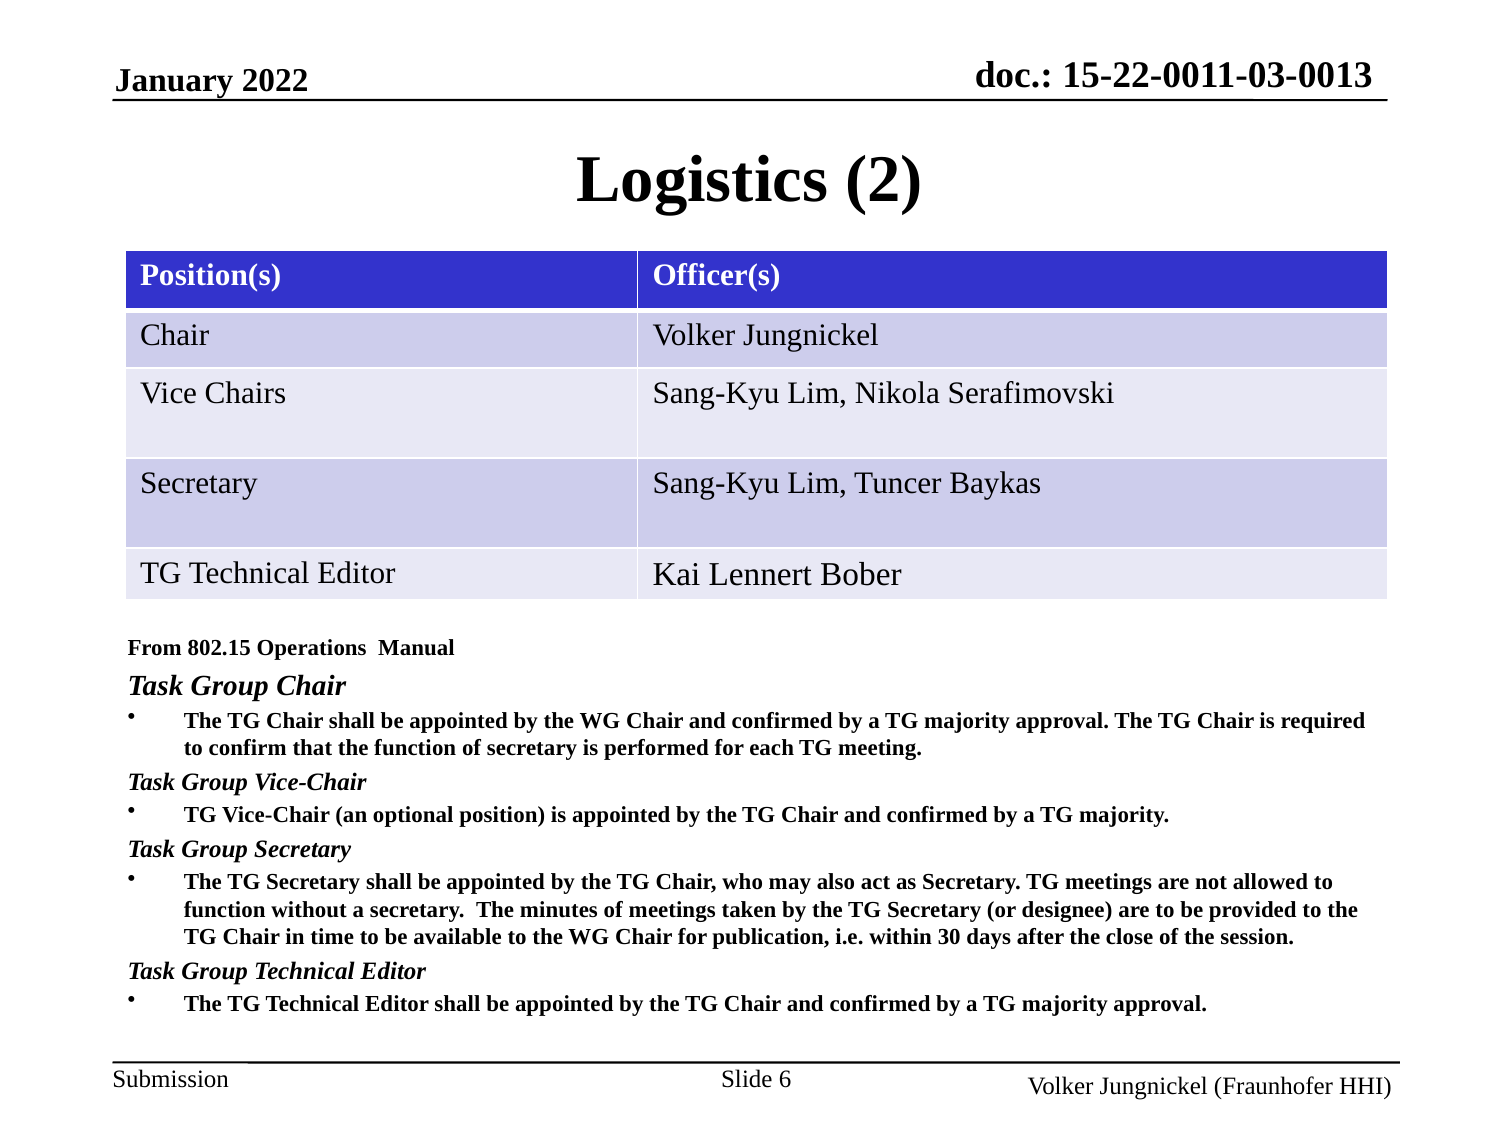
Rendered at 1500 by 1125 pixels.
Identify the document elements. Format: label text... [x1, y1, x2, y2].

table_cell Volker Jungnickel [638, 313, 1387, 367]
table_cell Chair [126, 313, 637, 367]
table_cell Sang-Kyu Lim, Tuncer Baykas [638, 459, 1387, 547]
table_header Position(s) [126, 263, 637, 308]
table_cell Sang-Kyu Lim, Nikola Serafimovski [638, 369, 1387, 457]
text_box Logistics (2) [112, 87, 1388, 263]
table_header Officer(s) [638, 263, 1387, 308]
table_cell TG Technical Editor [126, 549, 637, 599]
table_cell Vice Chairs [126, 369, 637, 457]
footer Volker Jungnickel (Fraunhofer HHI) [1012, 1062, 1439, 1100]
table_cell Kai Lennert Bober [638, 549, 1387, 599]
slide_number Slide 6 [711, 1061, 801, 1093]
table_cell Secretary [126, 459, 637, 547]
text_box From 802.15 Operations Manual Task Group Chair The TG Chair shall be appointed by the WG Chair and confirmed by a TG majority approval. The TG Chair is required to confirm that the function of secretary is performed for each TG meeting. Task Group Vice-Chair TG Vice-Chair (an optional position) is appointed by the TG Chair and confirmed by a TG majority. Task Group Secretary The TG Secretary shall be appointed by the TG Chair, who may also act as Secretary. TG meetings are not allowed to function without a secretary. The minutes of meetings taken by the TG Secretary (or designee) are to be provided to the TG Chair in time to be available to the WG Chair for publication, i.e. within 30 days after the close of the session. Task Group Technical Editor The TG Technical Editor shall be appointed by the TG Chair and confirmed by a TG majority approval. [112, 624, 1388, 988]
